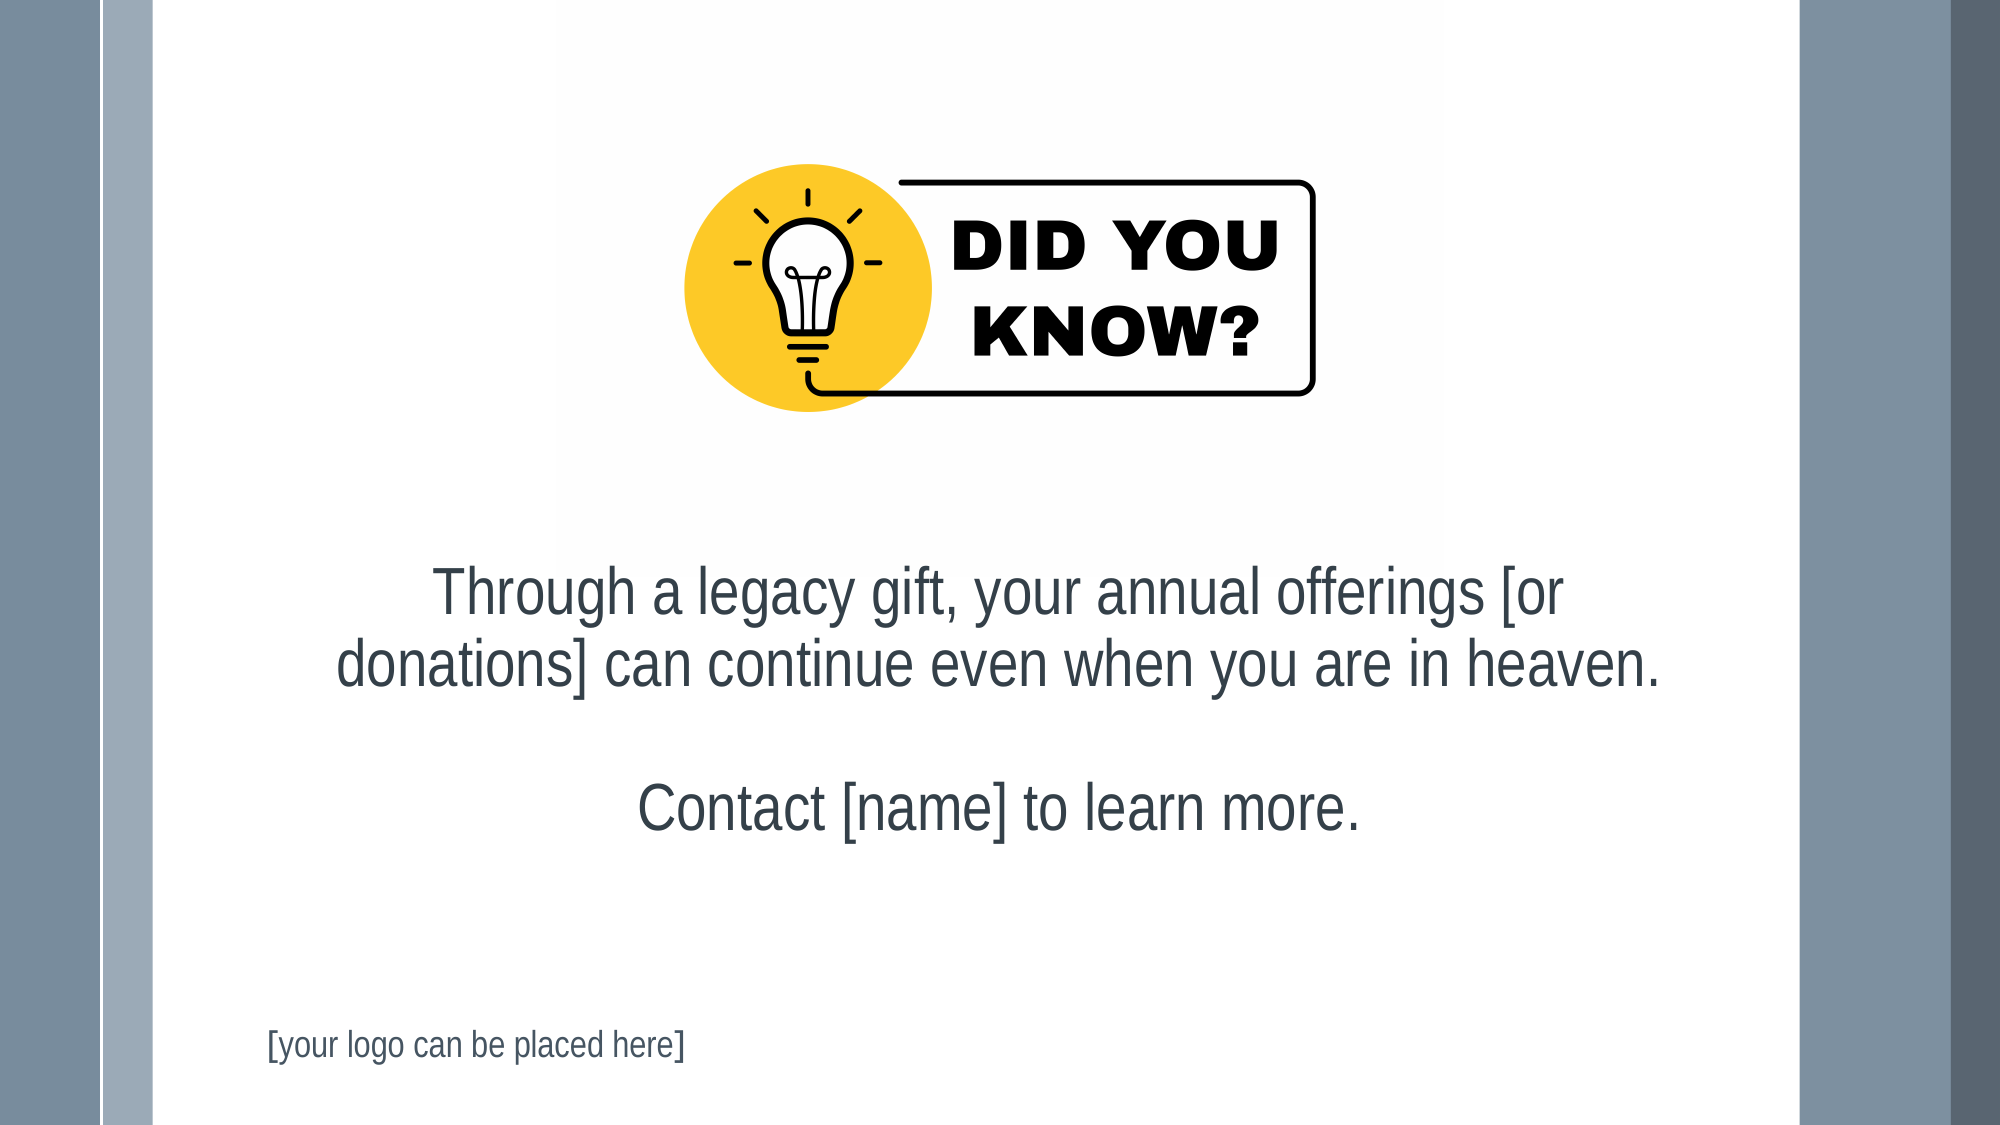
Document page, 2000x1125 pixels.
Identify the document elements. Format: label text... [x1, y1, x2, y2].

picture [555, 0, 1444, 577]
text_box Through a legacy gift, your annual offerings [or donations] can continue even when you are in heaven. Contact [name] to learn more. [299, 549, 1700, 988]
text_box [your logo can be placed here] [251, 1012, 701, 1073]
